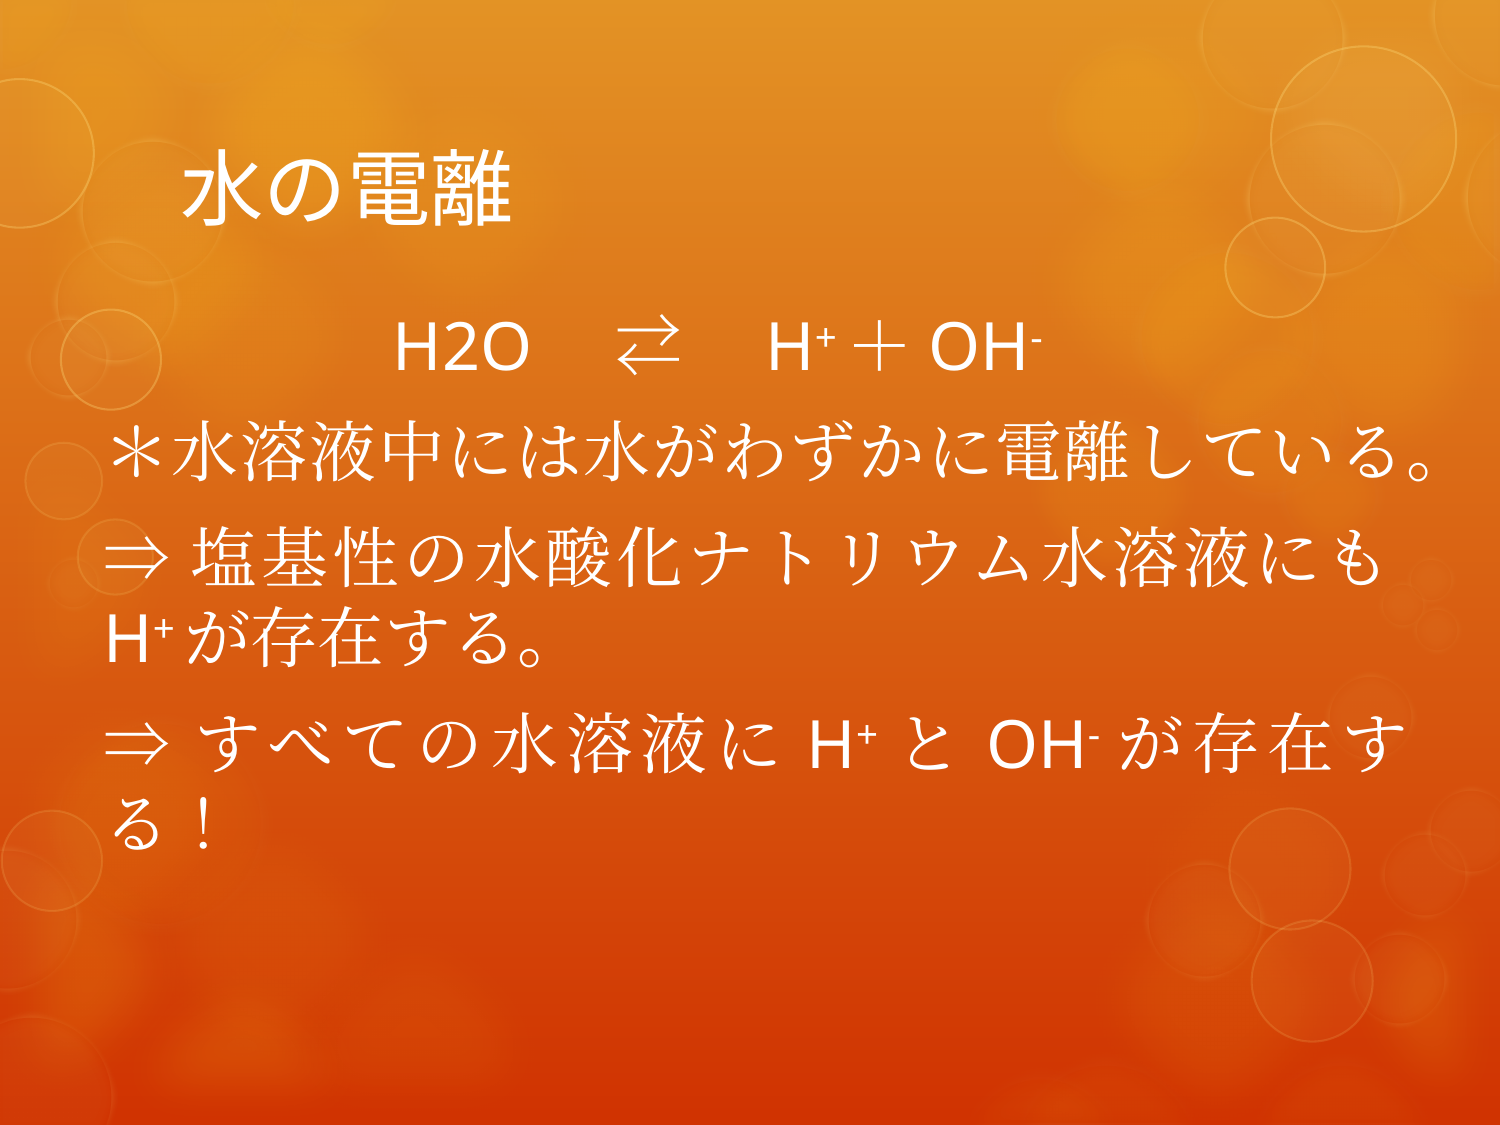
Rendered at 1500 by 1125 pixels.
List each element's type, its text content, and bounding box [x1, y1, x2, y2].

list H2O ⇄ H+＋OH- ＊水溶液中には水がわずかに電離している。 ⇒塩基性の水酸化ナトリウム水溶液にもH+が存在する。 ⇒すべての水溶液にH+とOH-が存在する！ [88, 296, 1424, 962]
title 水の電離 [165, 110, 1335, 263]
